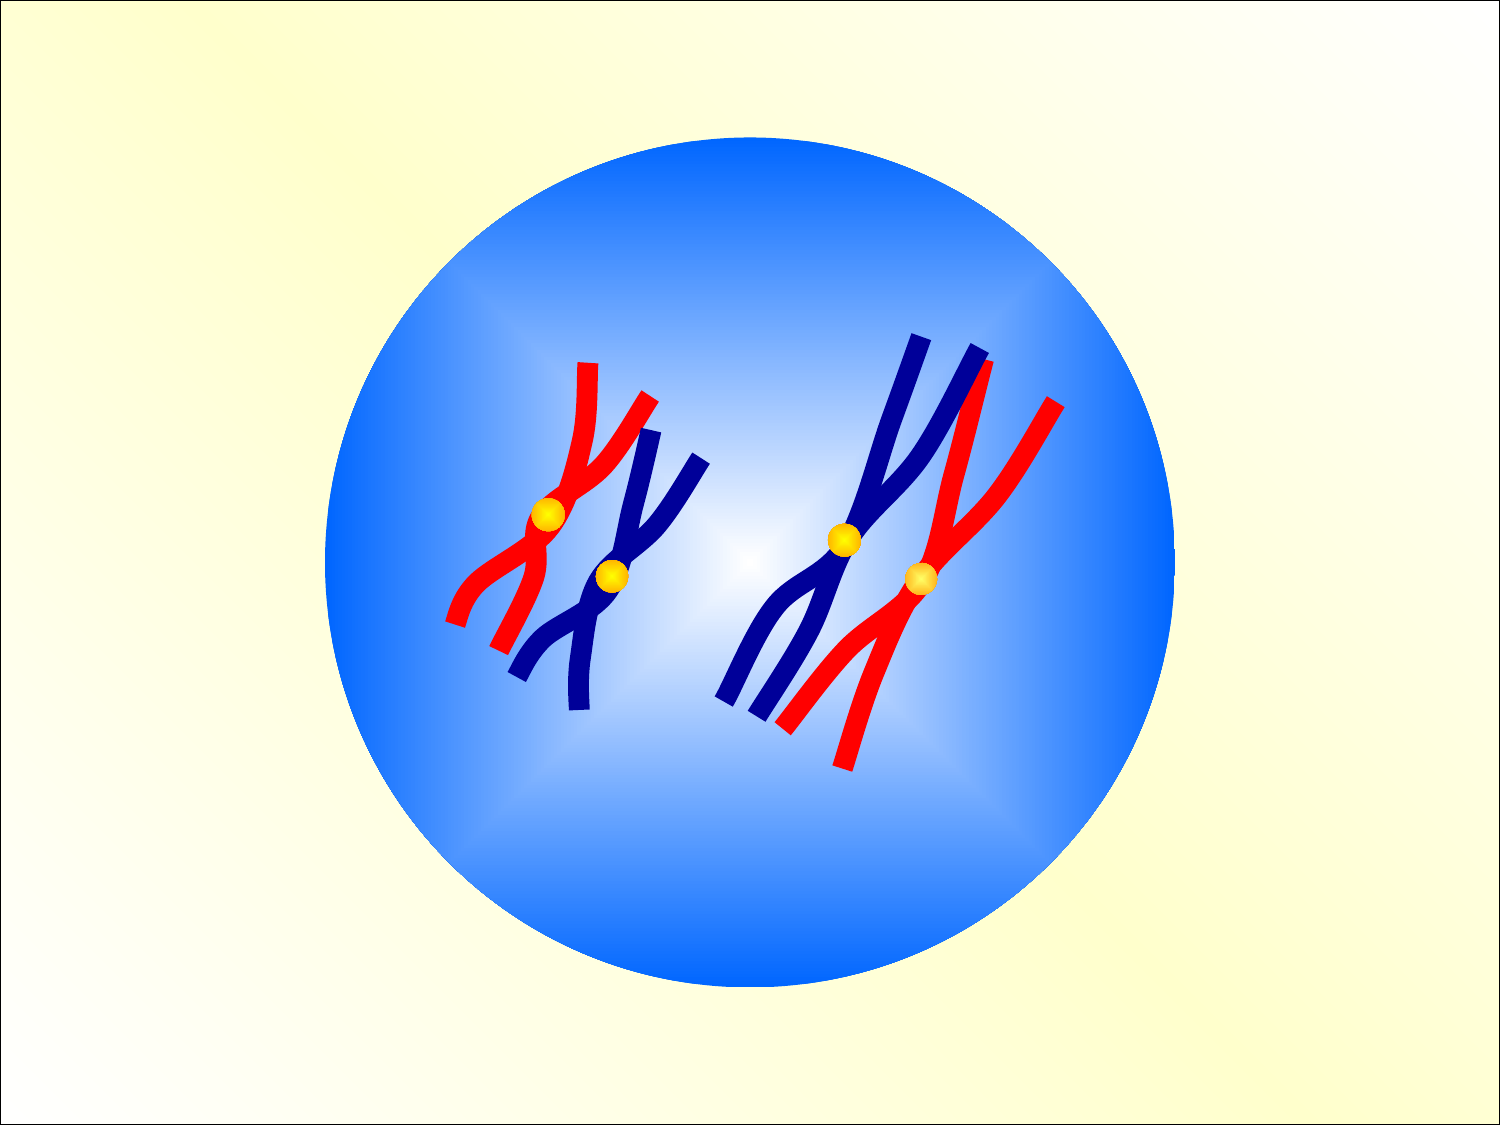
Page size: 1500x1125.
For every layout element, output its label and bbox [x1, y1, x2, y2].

text_box [756, 553, 856, 717]
text_box [324, 137, 1175, 988]
text_box [516, 430, 652, 678]
text_box [531, 498, 565, 532]
text_box [842, 401, 1056, 769]
text_box [455, 362, 588, 625]
text_box [782, 359, 984, 729]
text_box [828, 523, 861, 557]
text_box [578, 458, 702, 710]
text_box [905, 562, 938, 595]
text_box [0, 0, 1500, 1125]
text_box [856, 348, 980, 545]
text_box [595, 560, 629, 593]
text_box [498, 396, 651, 651]
text_box [723, 336, 922, 702]
